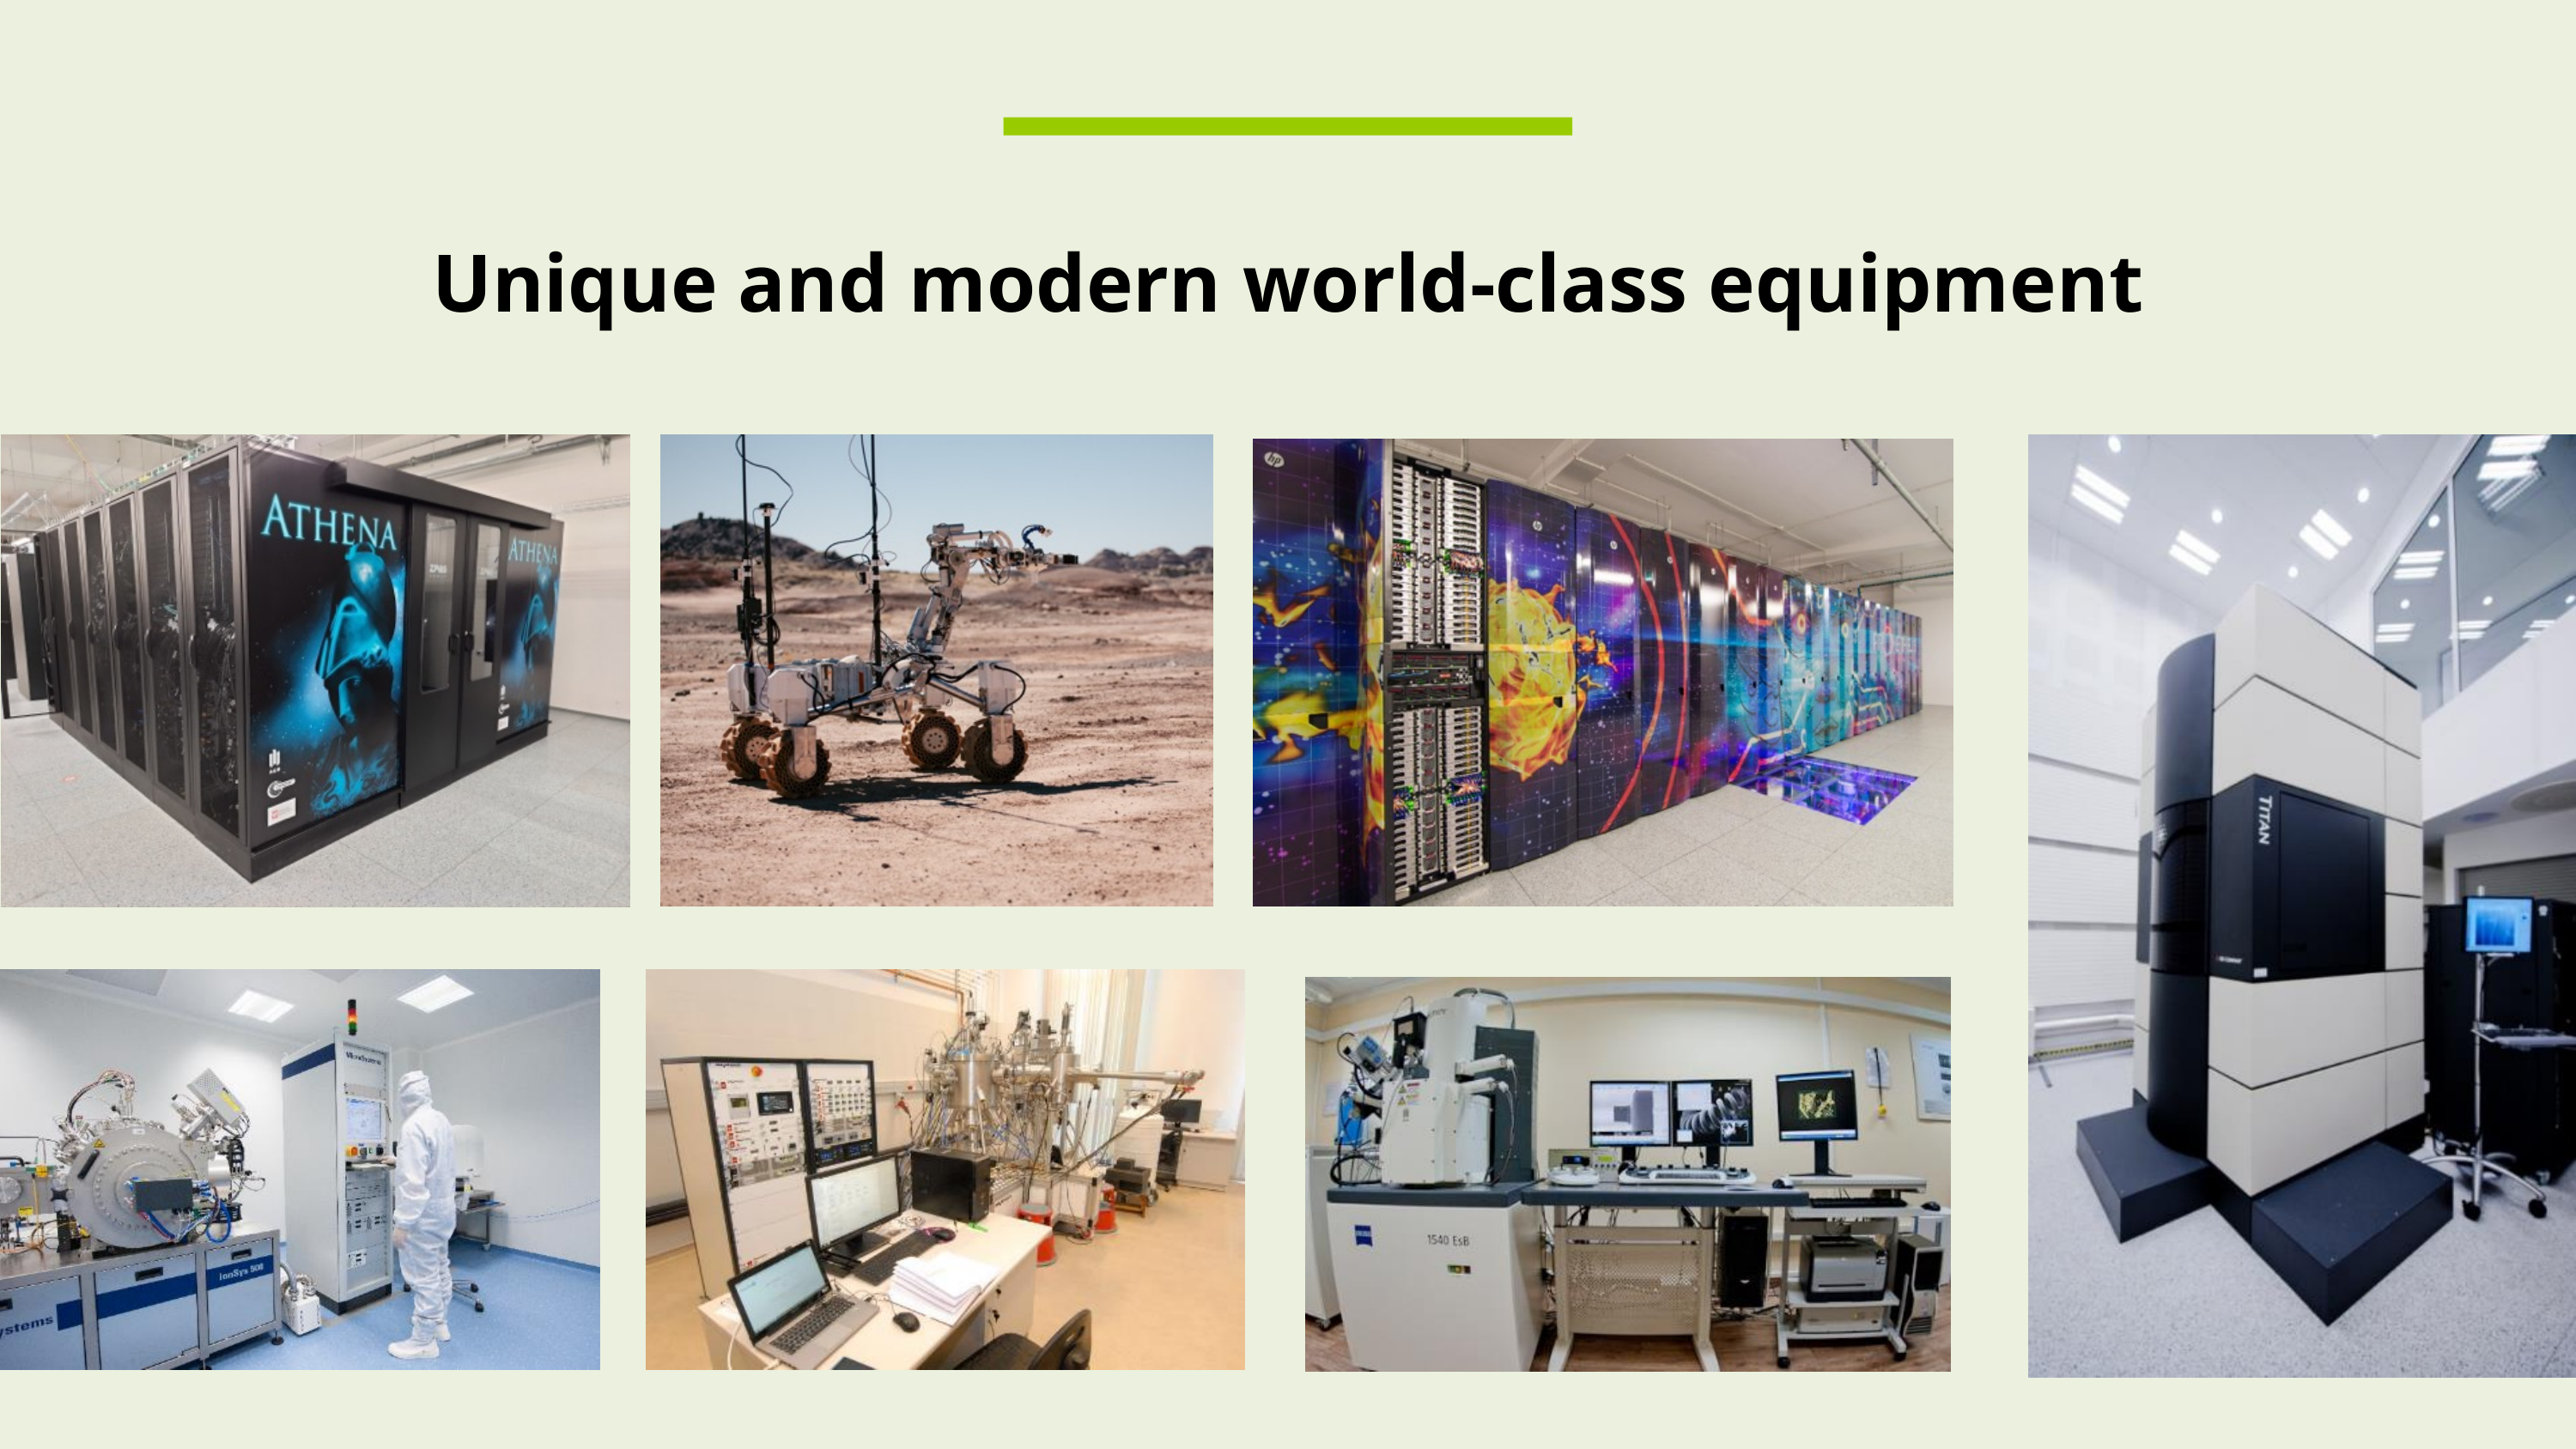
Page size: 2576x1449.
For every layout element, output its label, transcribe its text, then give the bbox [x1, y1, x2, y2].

text_box [1003, 117, 1573, 136]
picture [646, 969, 1245, 1371]
picture [1, 434, 630, 907]
title Unique and modern world-class equipment [0, 173, 2576, 336]
picture [1305, 977, 1952, 1372]
picture [1253, 439, 1953, 906]
picture [659, 434, 1213, 906]
picture [0, 969, 600, 1371]
picture [2028, 434, 2576, 1379]
